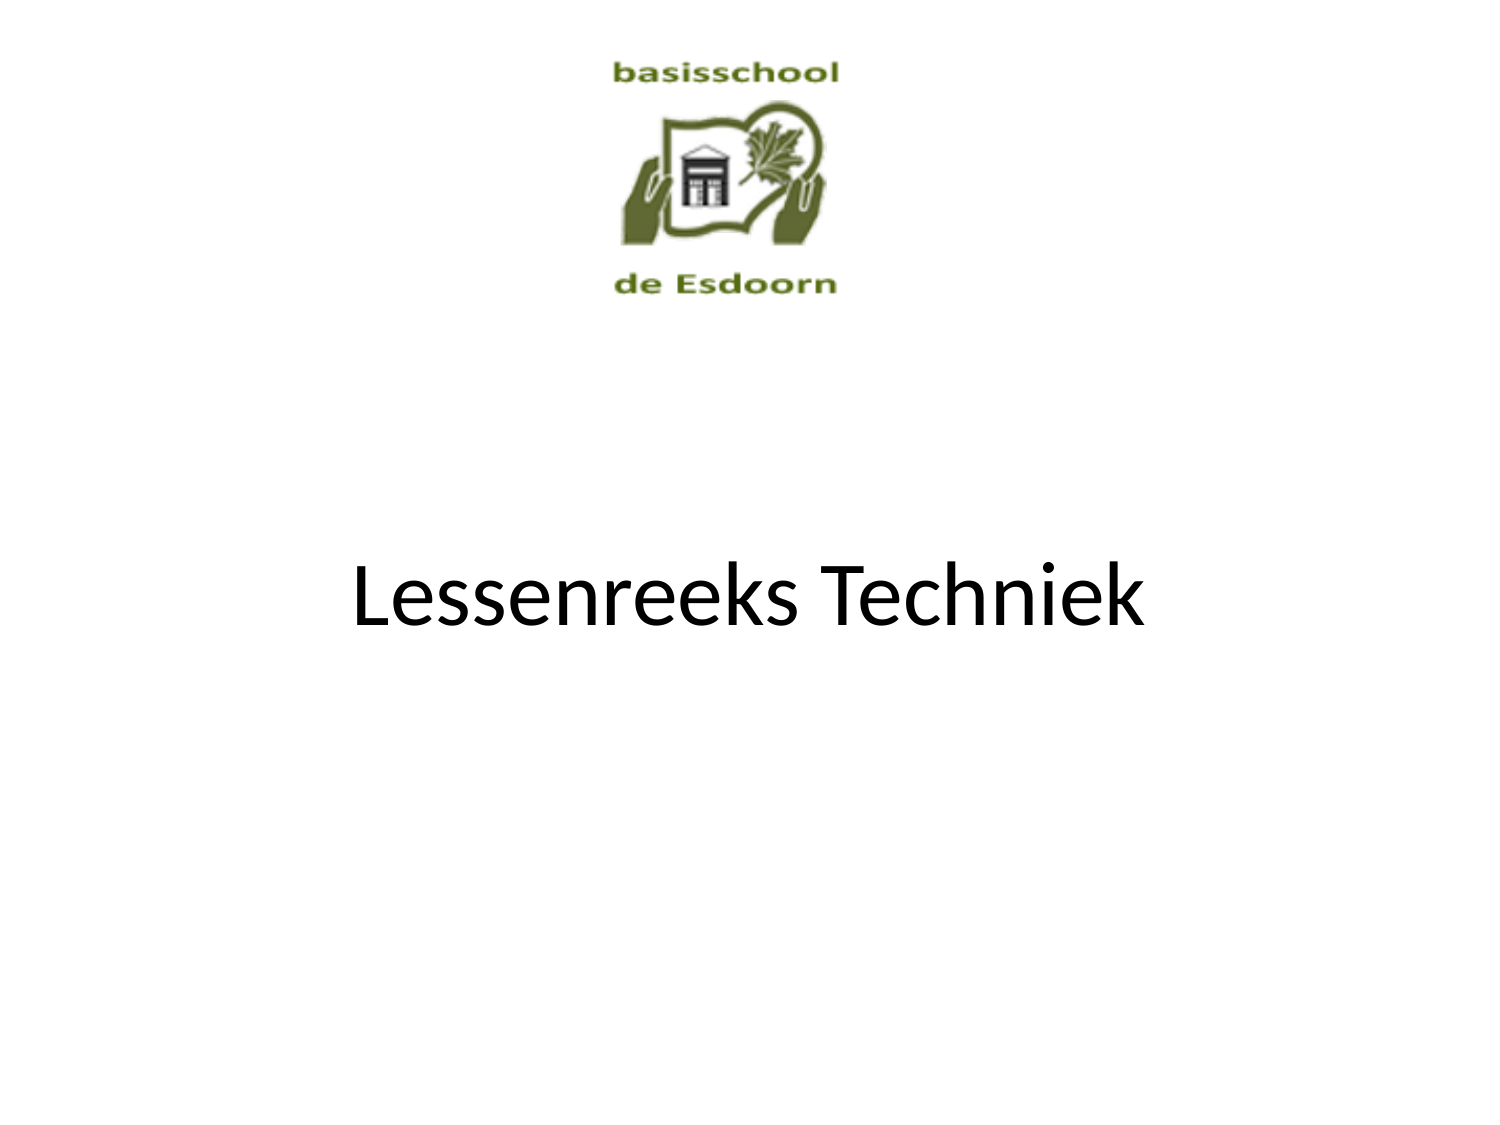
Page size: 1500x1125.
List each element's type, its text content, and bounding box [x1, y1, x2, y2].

picture [584, 30, 877, 323]
title Lessenreeks Techniek [112, 468, 1388, 710]
